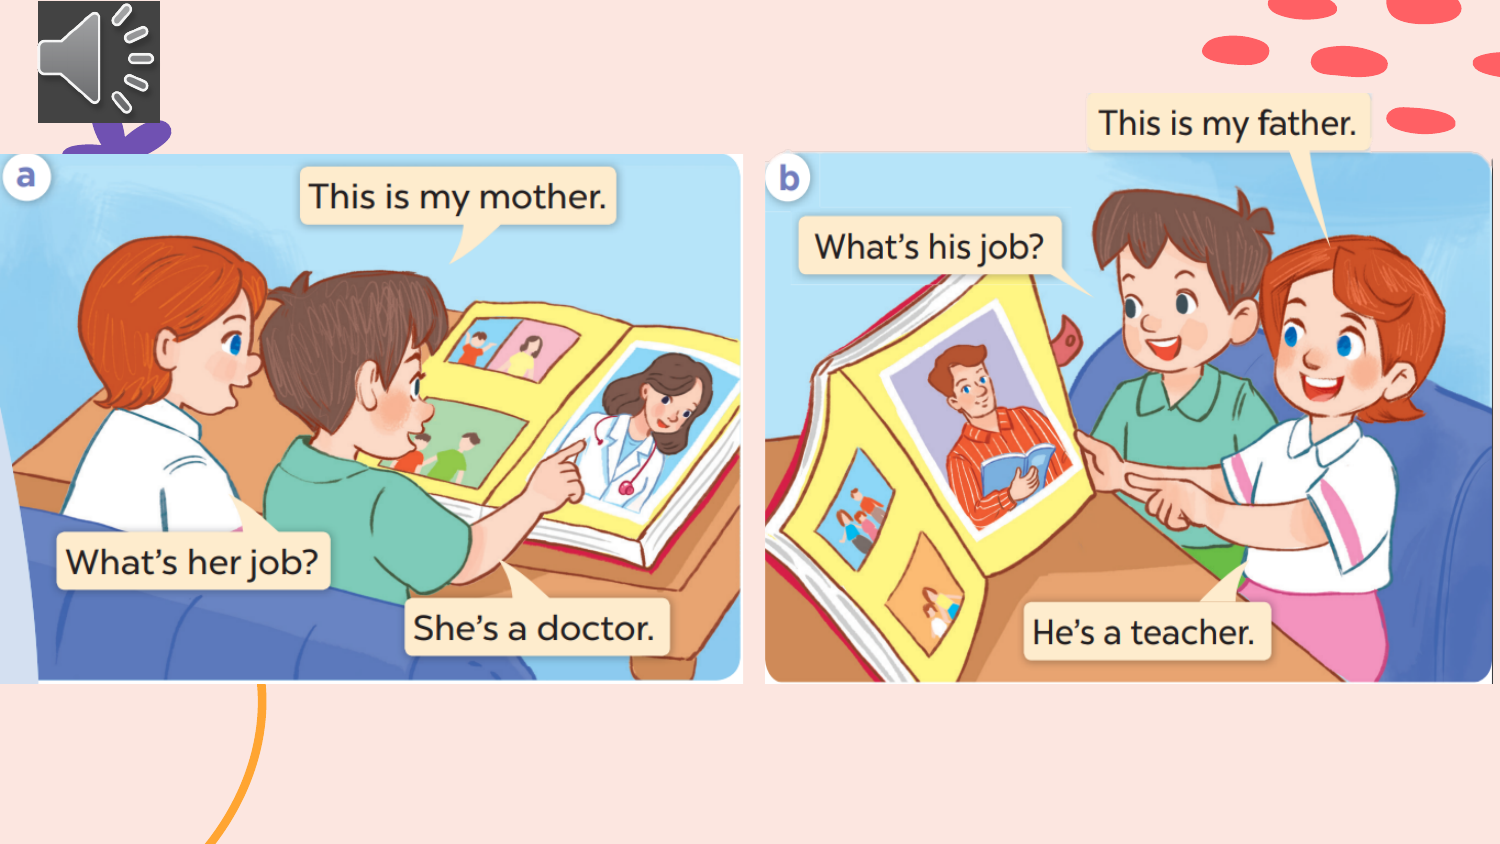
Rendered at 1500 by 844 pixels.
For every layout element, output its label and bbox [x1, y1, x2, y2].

picture [765, 93, 1494, 685]
picture [0, 154, 744, 685]
picture [36, 0, 162, 125]
